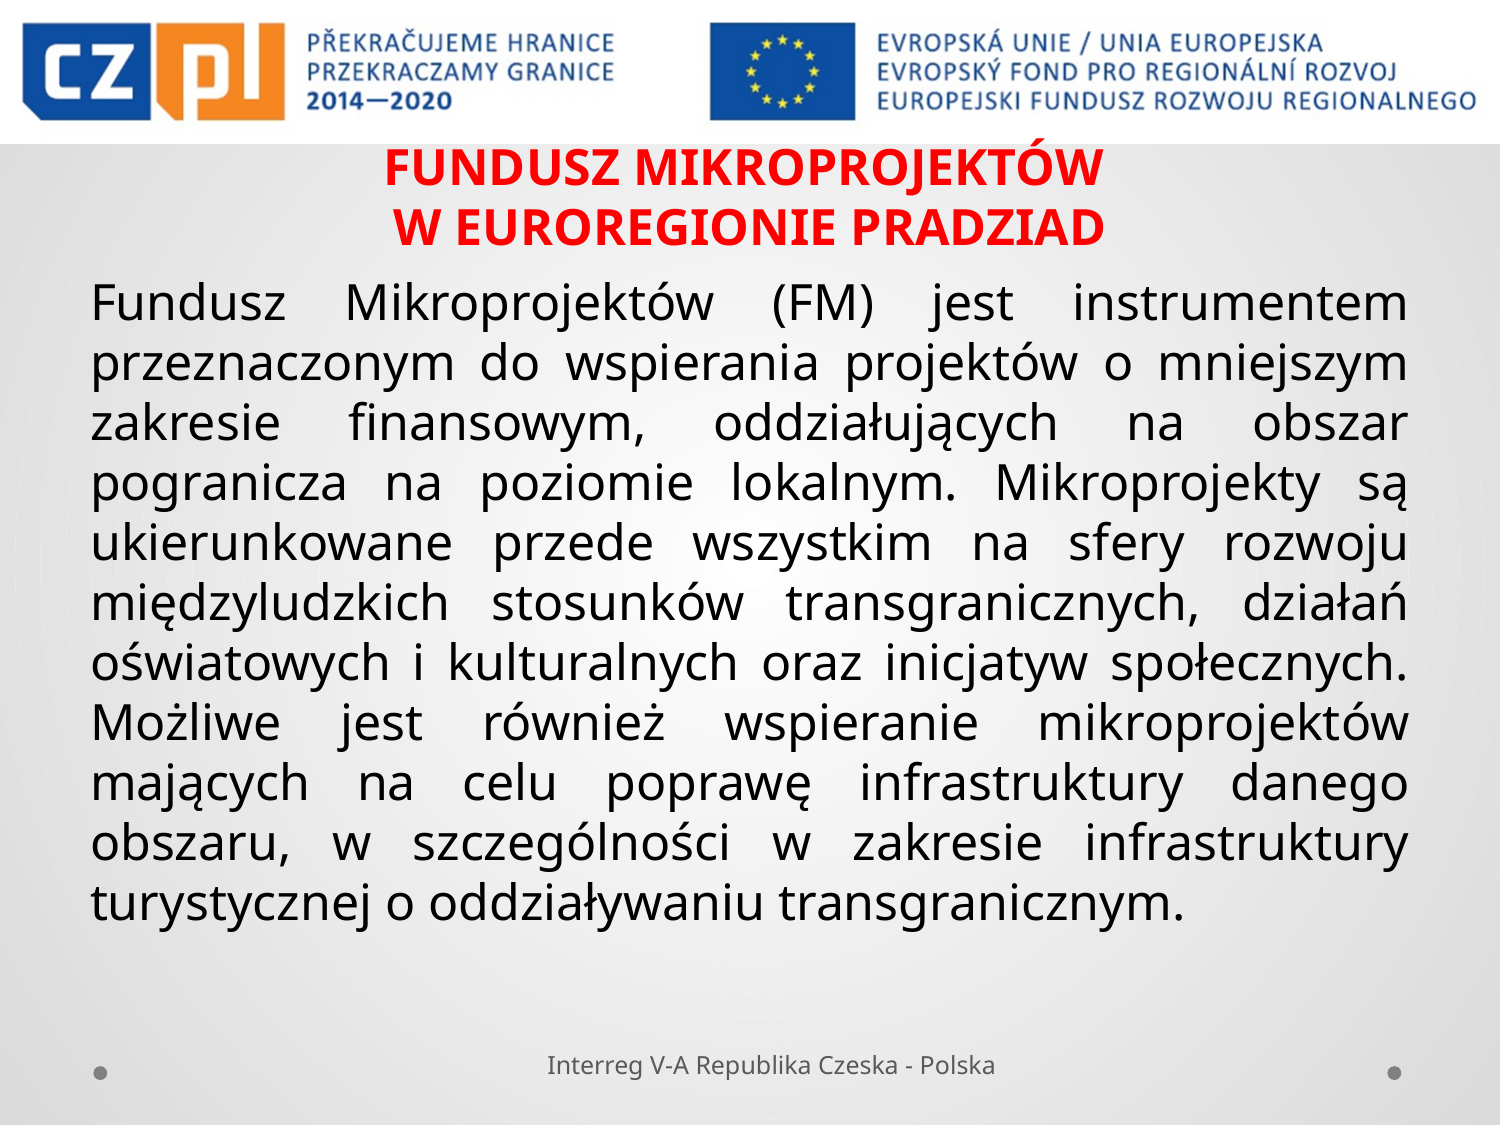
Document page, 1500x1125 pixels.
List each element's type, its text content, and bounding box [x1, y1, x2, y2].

footer Interreg V-A Republika Czeska - Polska [442, 1035, 1109, 1095]
picture [0, 0, 1500, 145]
title FUNDUSZ MIKROPROJEKTÓW W EUROREGIONIE PRADZIAD [75, 154, 1425, 262]
list Fundusz Mikroprojektów (FM) jest instrumentem przeznaczonym do wspierania projektów o mniejszym zakresie finansowym, oddziałujących na obszar pogranicza na poziomie lokalnym. Mikroprojekty są ukierunkowane przede wszystkim na sfery rozwoju międzyludzkich stosunków transgranicznych, działań oświatowych i kulturalnych oraz inicjatyw społecznych. Możliwe jest również wspieranie mikroprojektów mających na celu poprawę infrastruktury danego obszaru, w szczególności w zakresie infrastruktury turystycznej o oddziaływaniu transgranicznym. [75, 262, 1425, 1005]
